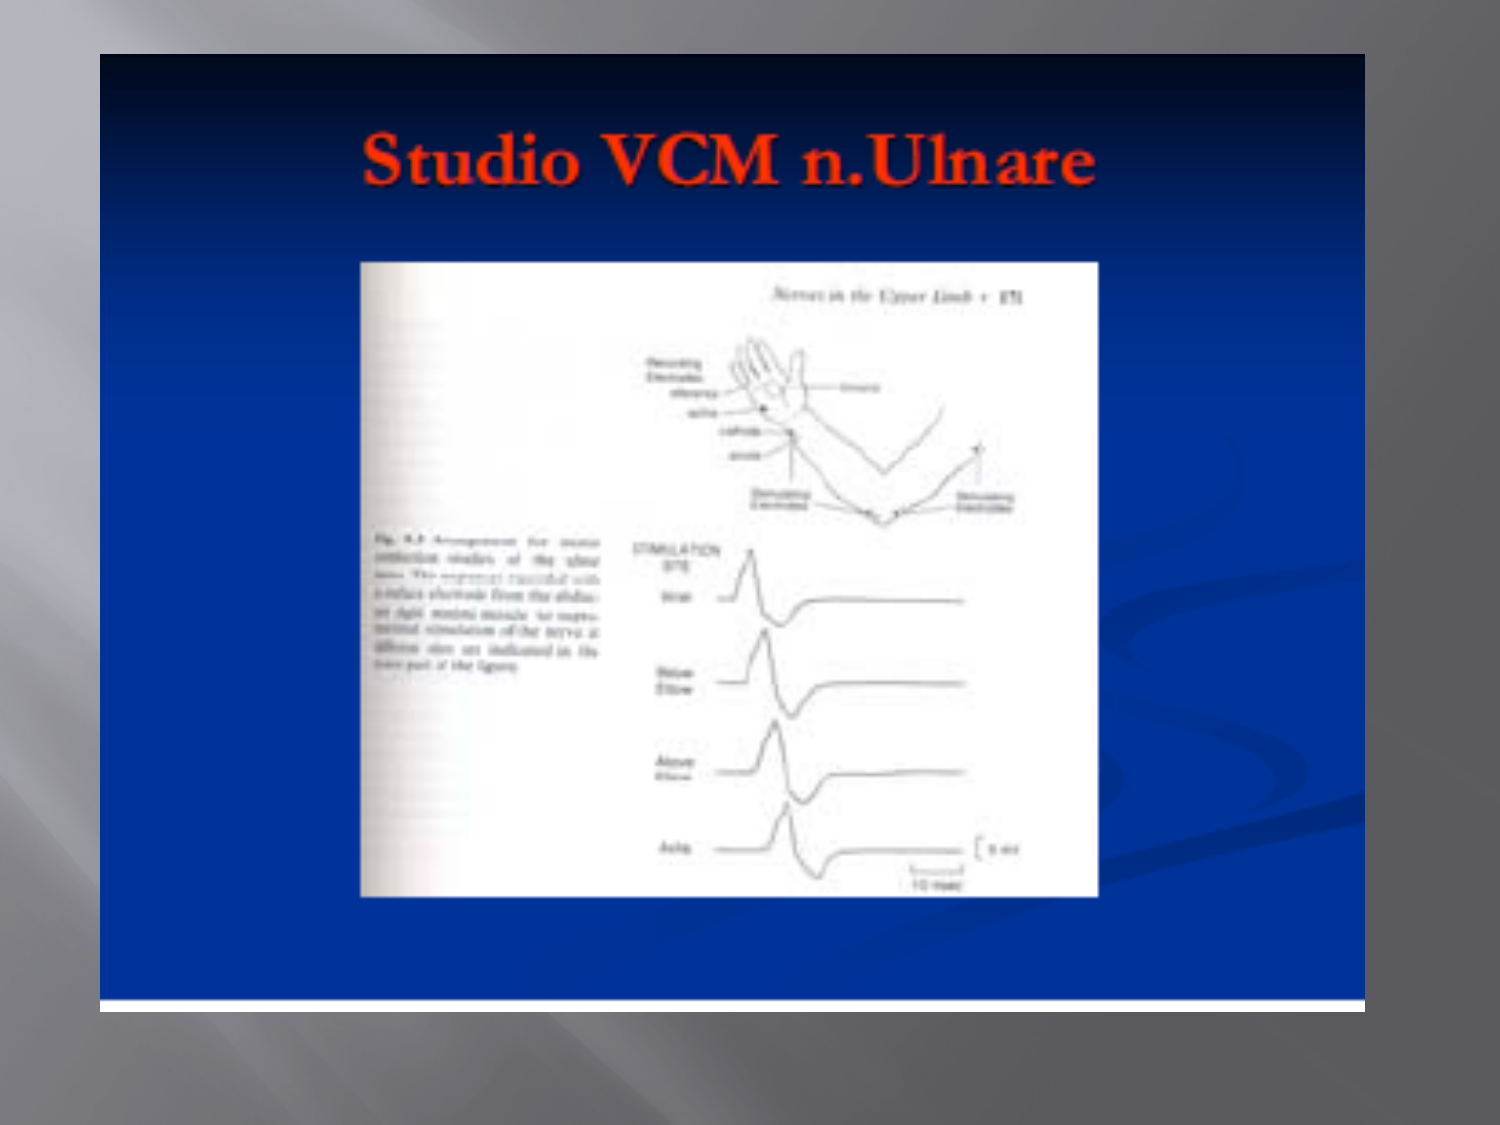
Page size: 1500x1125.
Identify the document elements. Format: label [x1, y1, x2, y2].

picture [100, 54, 1365, 1012]
